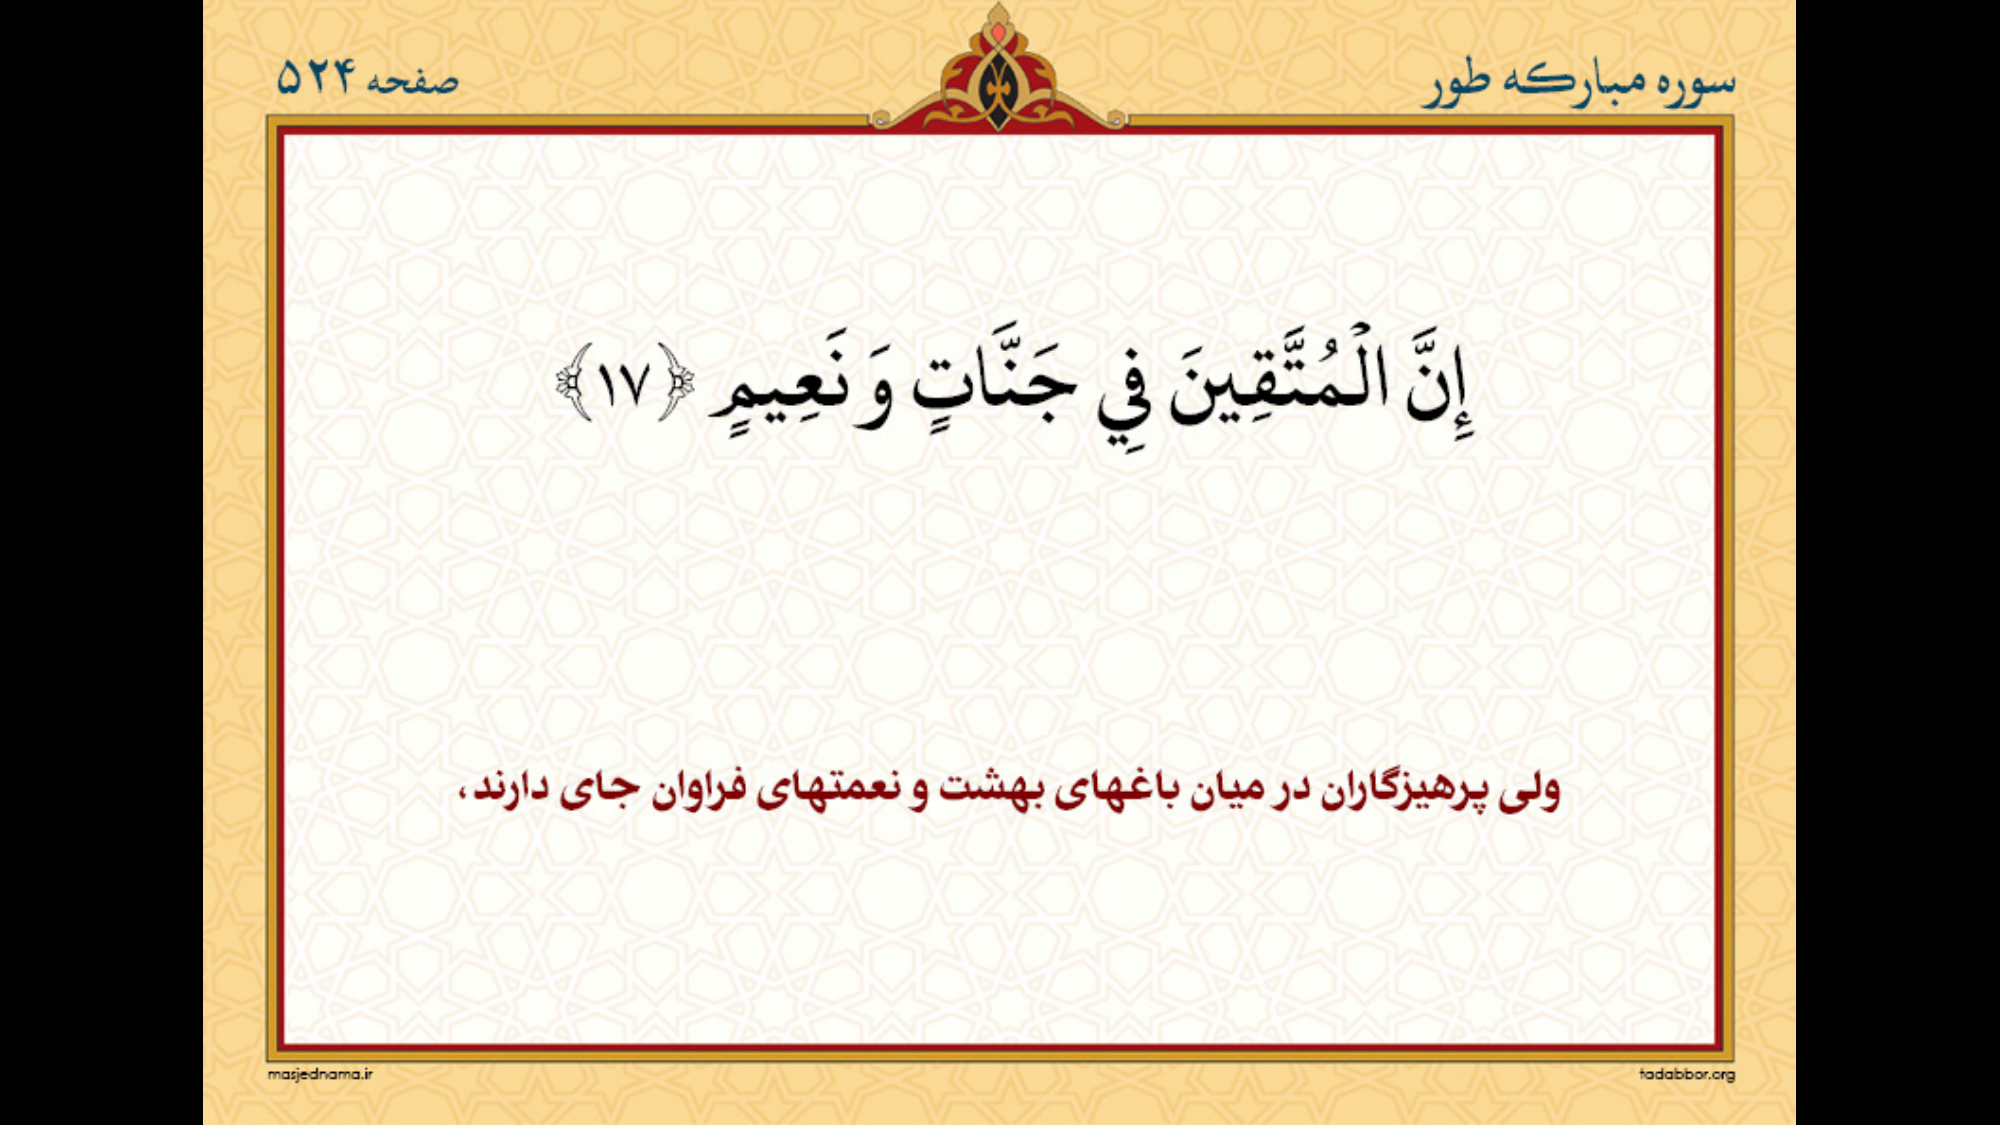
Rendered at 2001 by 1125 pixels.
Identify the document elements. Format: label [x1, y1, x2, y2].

picture [203, 0, 1796, 1125]
